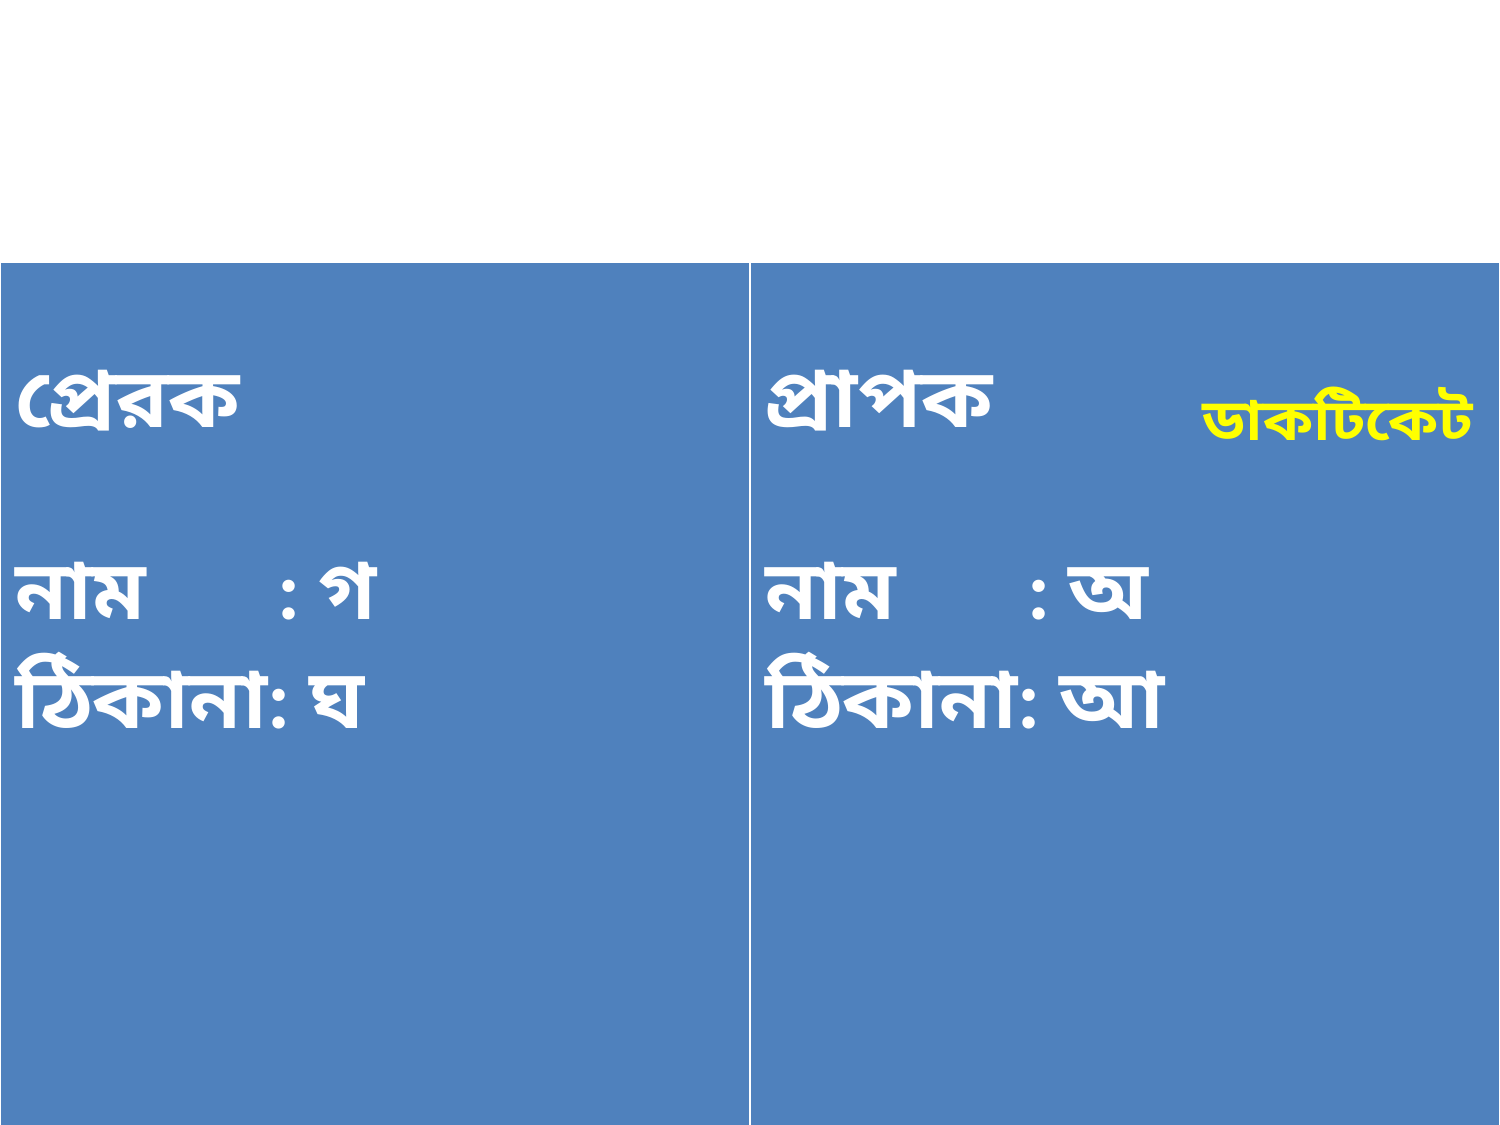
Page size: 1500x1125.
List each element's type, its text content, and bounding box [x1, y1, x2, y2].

table_header প্রাপক নাম : অ ঠিকানা: আ [751, 263, 1499, 1125]
table_header প্রেরক নাম : গ ঠিকানা: ঘ [1, 263, 749, 1125]
text_box ডাকটিকেট [1187, 375, 1500, 460]
